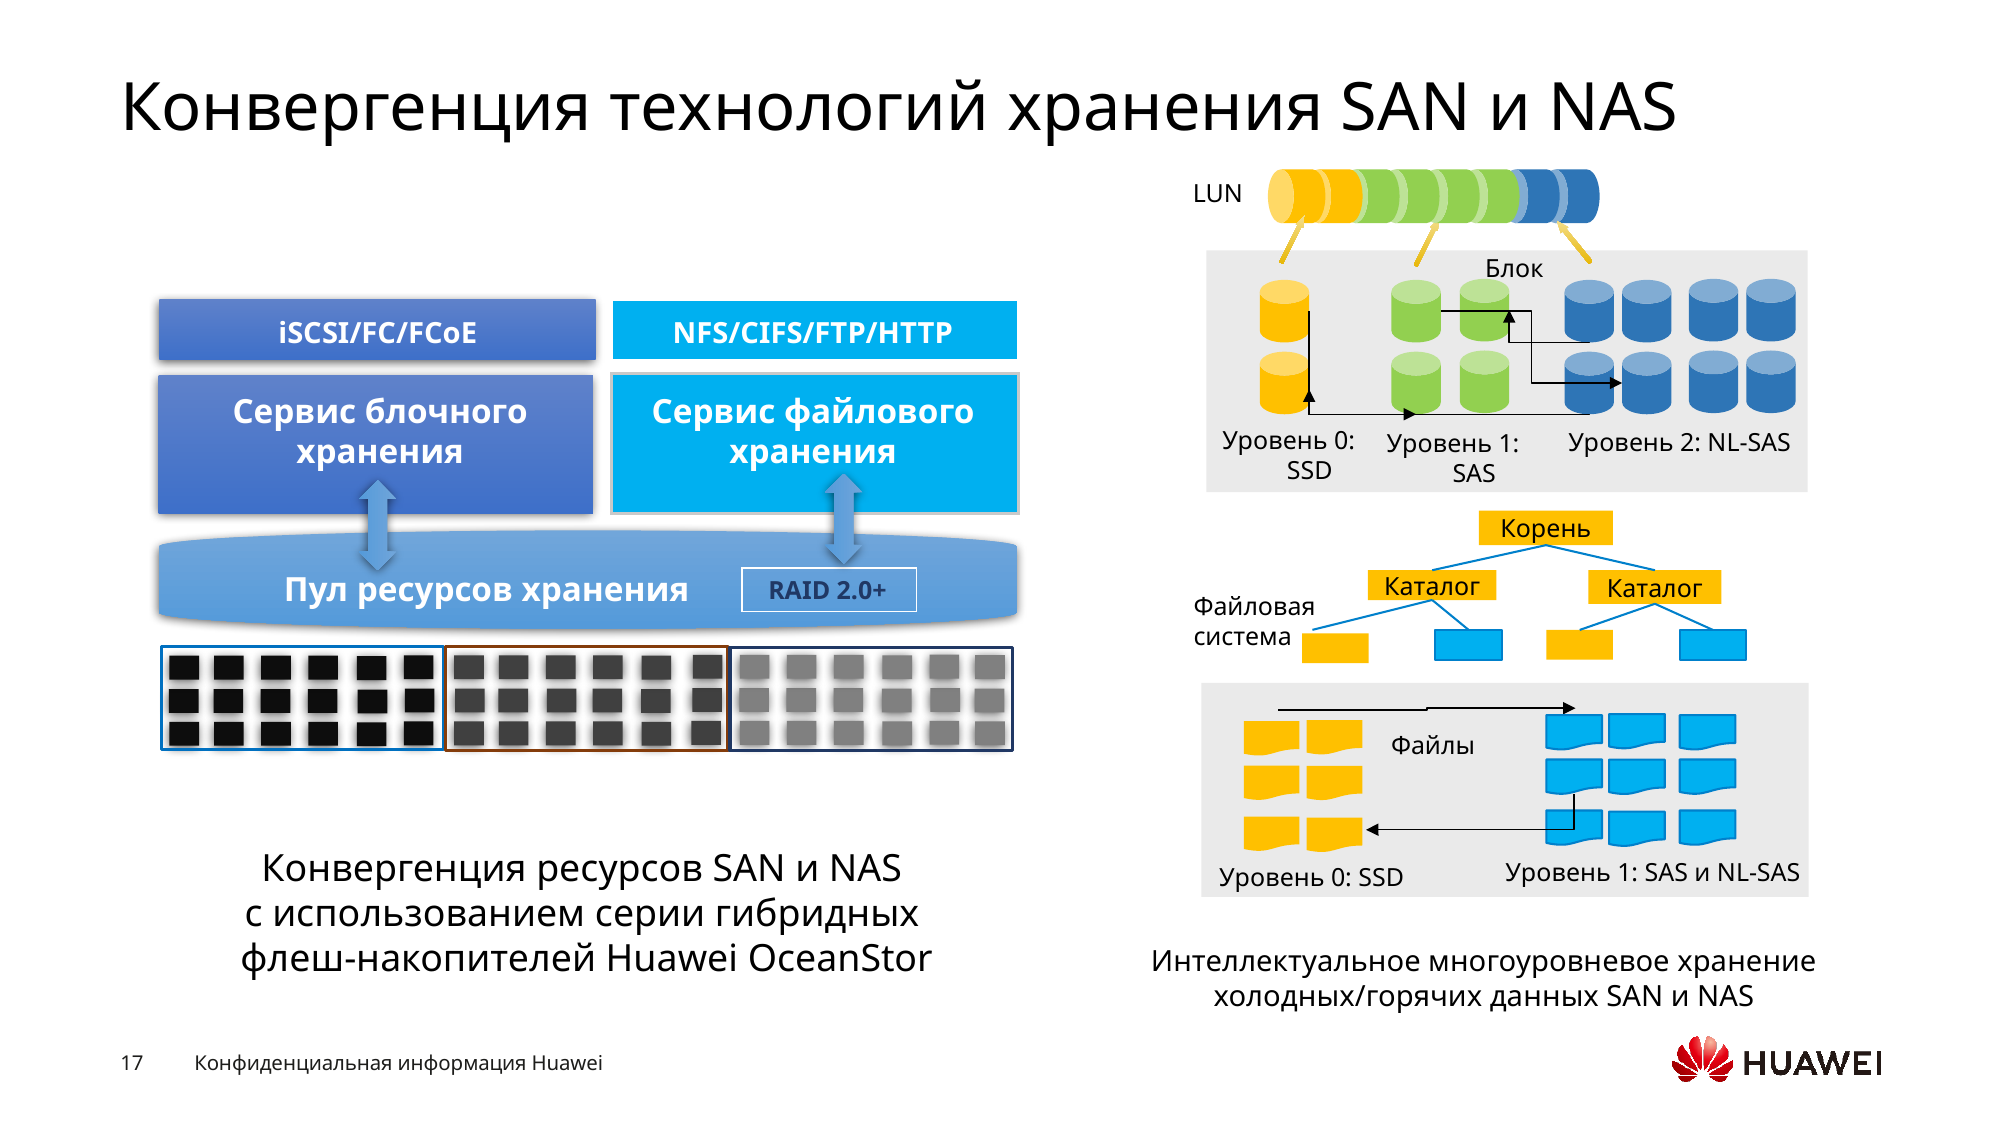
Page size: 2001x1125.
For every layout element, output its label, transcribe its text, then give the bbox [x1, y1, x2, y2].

title Конвергенция технологий хранения SAN и NAS [120, 73, 1880, 155]
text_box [1201, 682, 1836, 897]
text_box Интеллектуальное многоуровневое хранение холодных/горячих данных SAN и NAS [1124, 934, 1844, 1000]
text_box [1302, 510, 1747, 664]
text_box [102, 299, 1019, 751]
picture [1672, 1036, 1881, 1082]
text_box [1178, 169, 1827, 493]
text_box Файловая система [1178, 583, 1302, 643]
text_box Конвергенция ресурсов SAN и NAS с использованием серии гибридных флеш-накопителей Huawei OceanStor [138, 836, 1036, 897]
